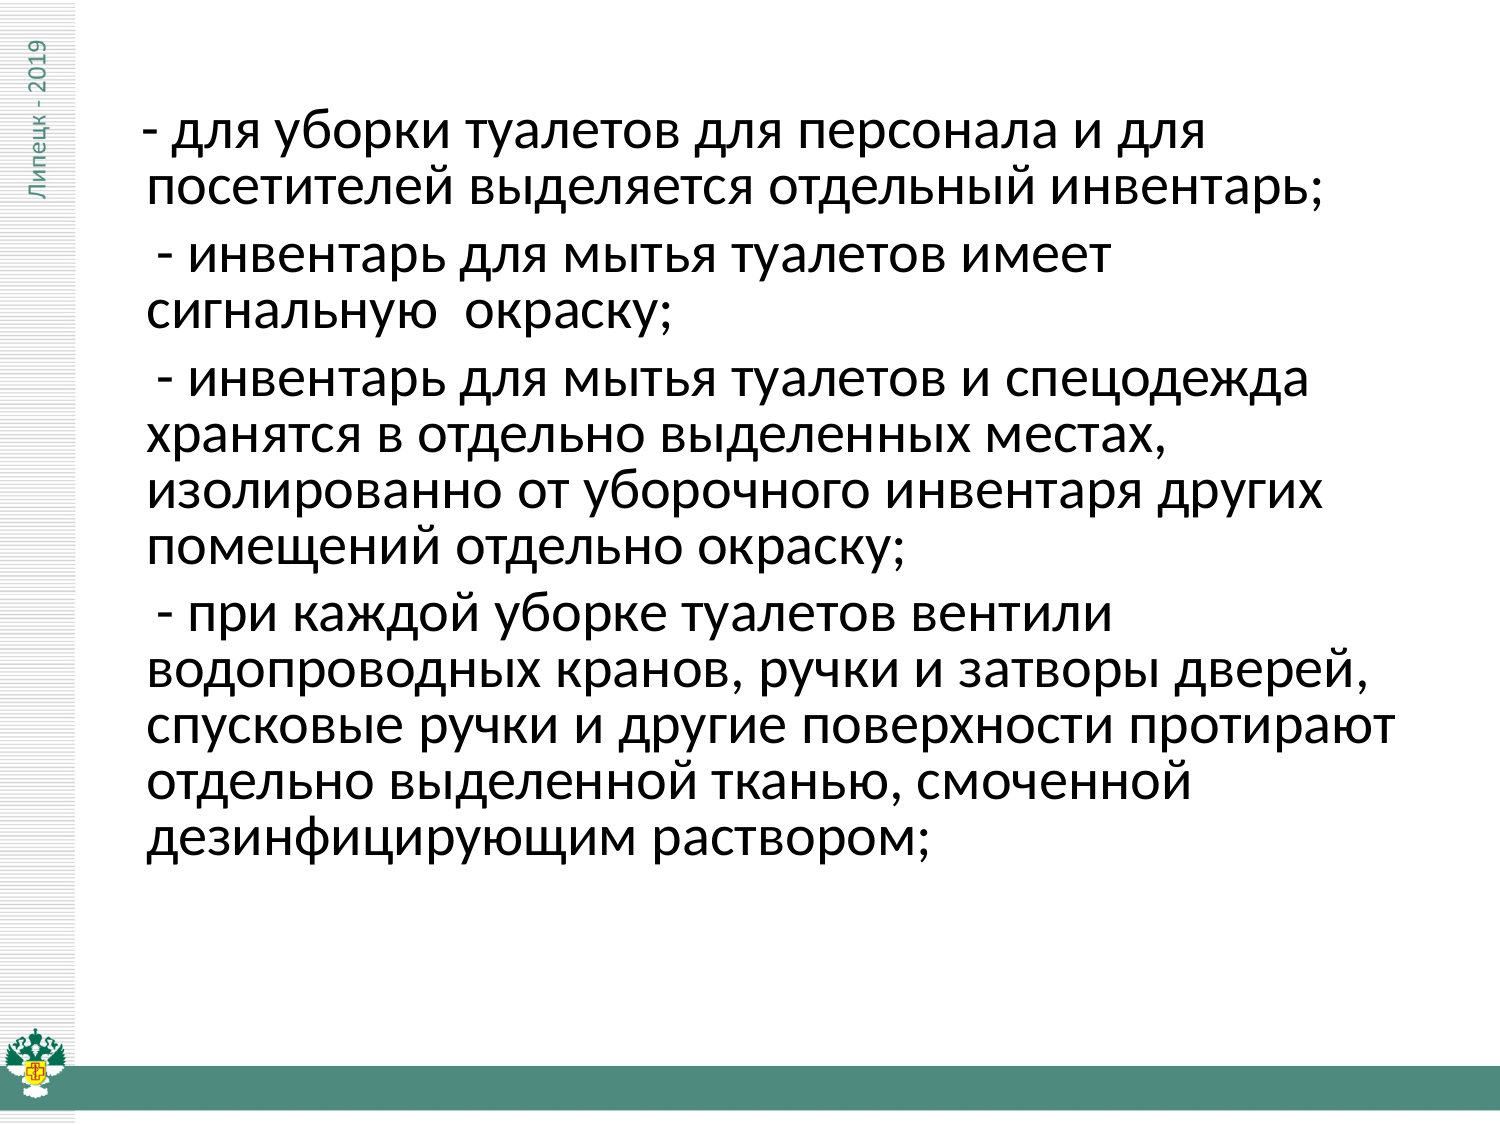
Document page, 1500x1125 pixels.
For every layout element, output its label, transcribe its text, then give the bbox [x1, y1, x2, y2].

list - для уборки туалетов для персонала и для посетителей выделяется отдельный инвентарь; - инвентарь для мытья туалетов имеет сигнальную окраску; - инвентарь для мытья туалетов и спецодежда хранятся в отдельно выделенных местах, изолированно от уборочного инвентаря других помещений отдельно окраску; - при каждой уборке туалетов вентили водопроводных кранов, ручки и затворы дверей, спусковые ручки и другие поверхности протирают отдельно выделенной тканью, смоченной дезинфицирующим раствором; [74, 30, 1426, 1006]
picture [0, 0, 1500, 1125]
